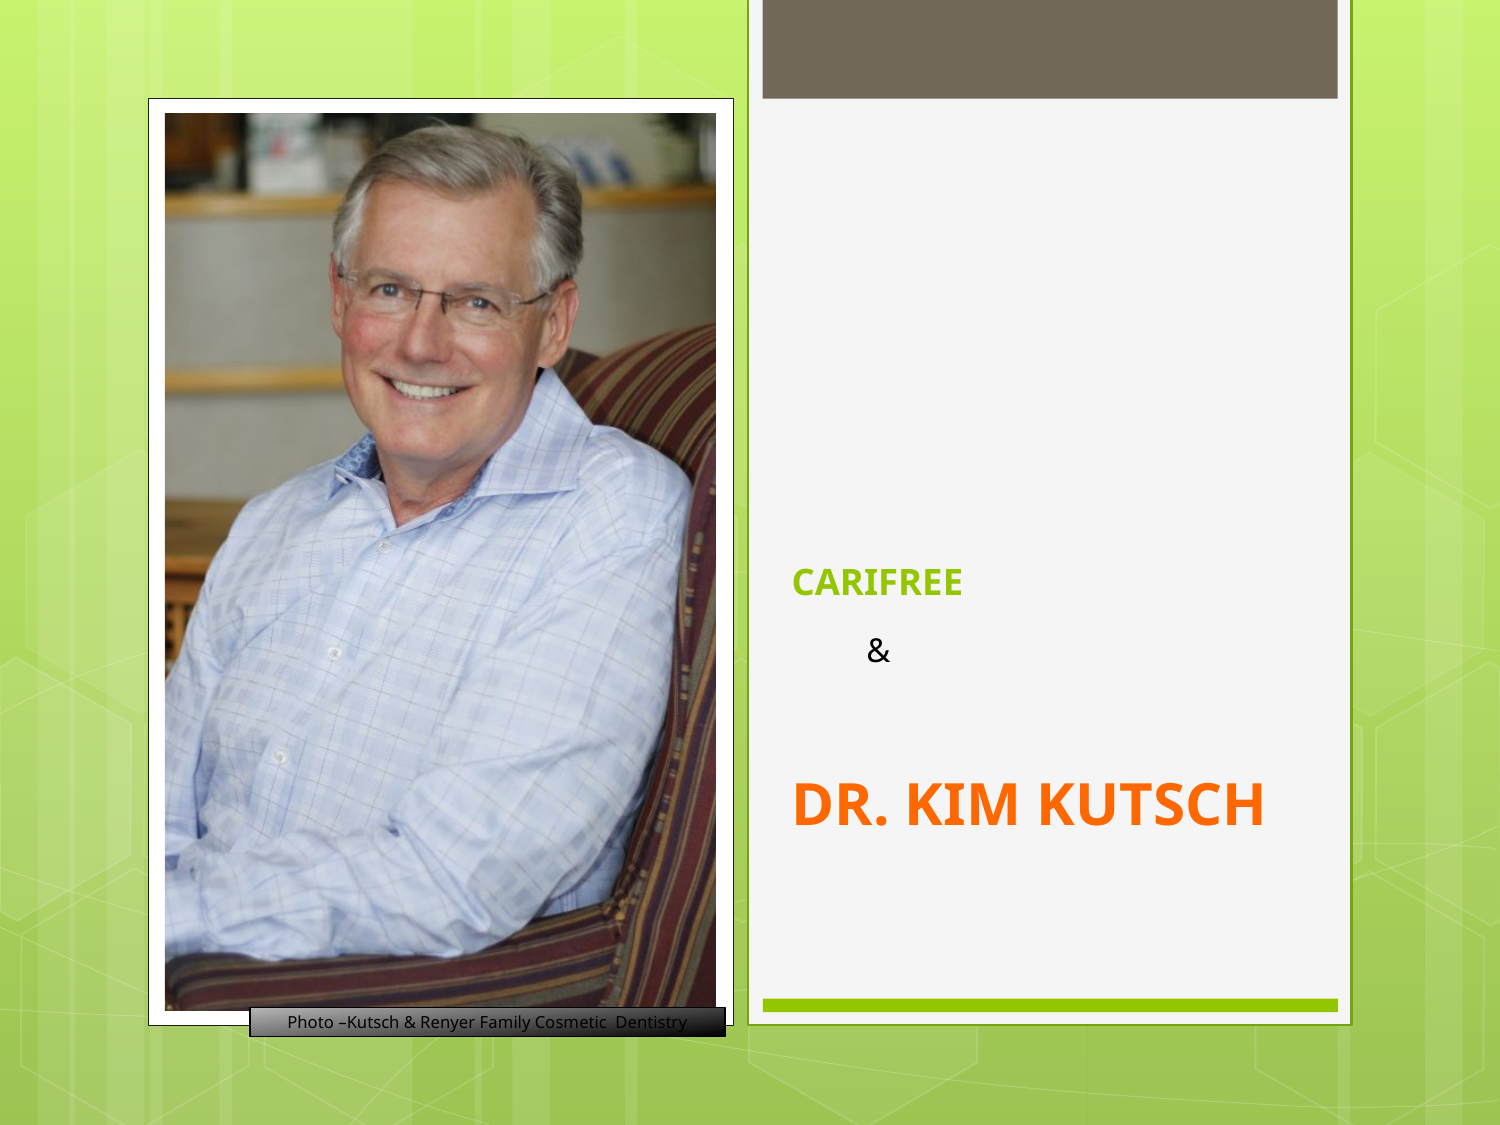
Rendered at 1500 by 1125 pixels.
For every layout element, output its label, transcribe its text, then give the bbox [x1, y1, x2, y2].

title CARIFREE & [776, 436, 1319, 677]
text_box Photo –Kutsch & Renyer Family Cosmetic Dentistry [249, 1007, 726, 1037]
picture [164, 113, 717, 1011]
list DR. KIM KUTSCH [776, 678, 1319, 928]
